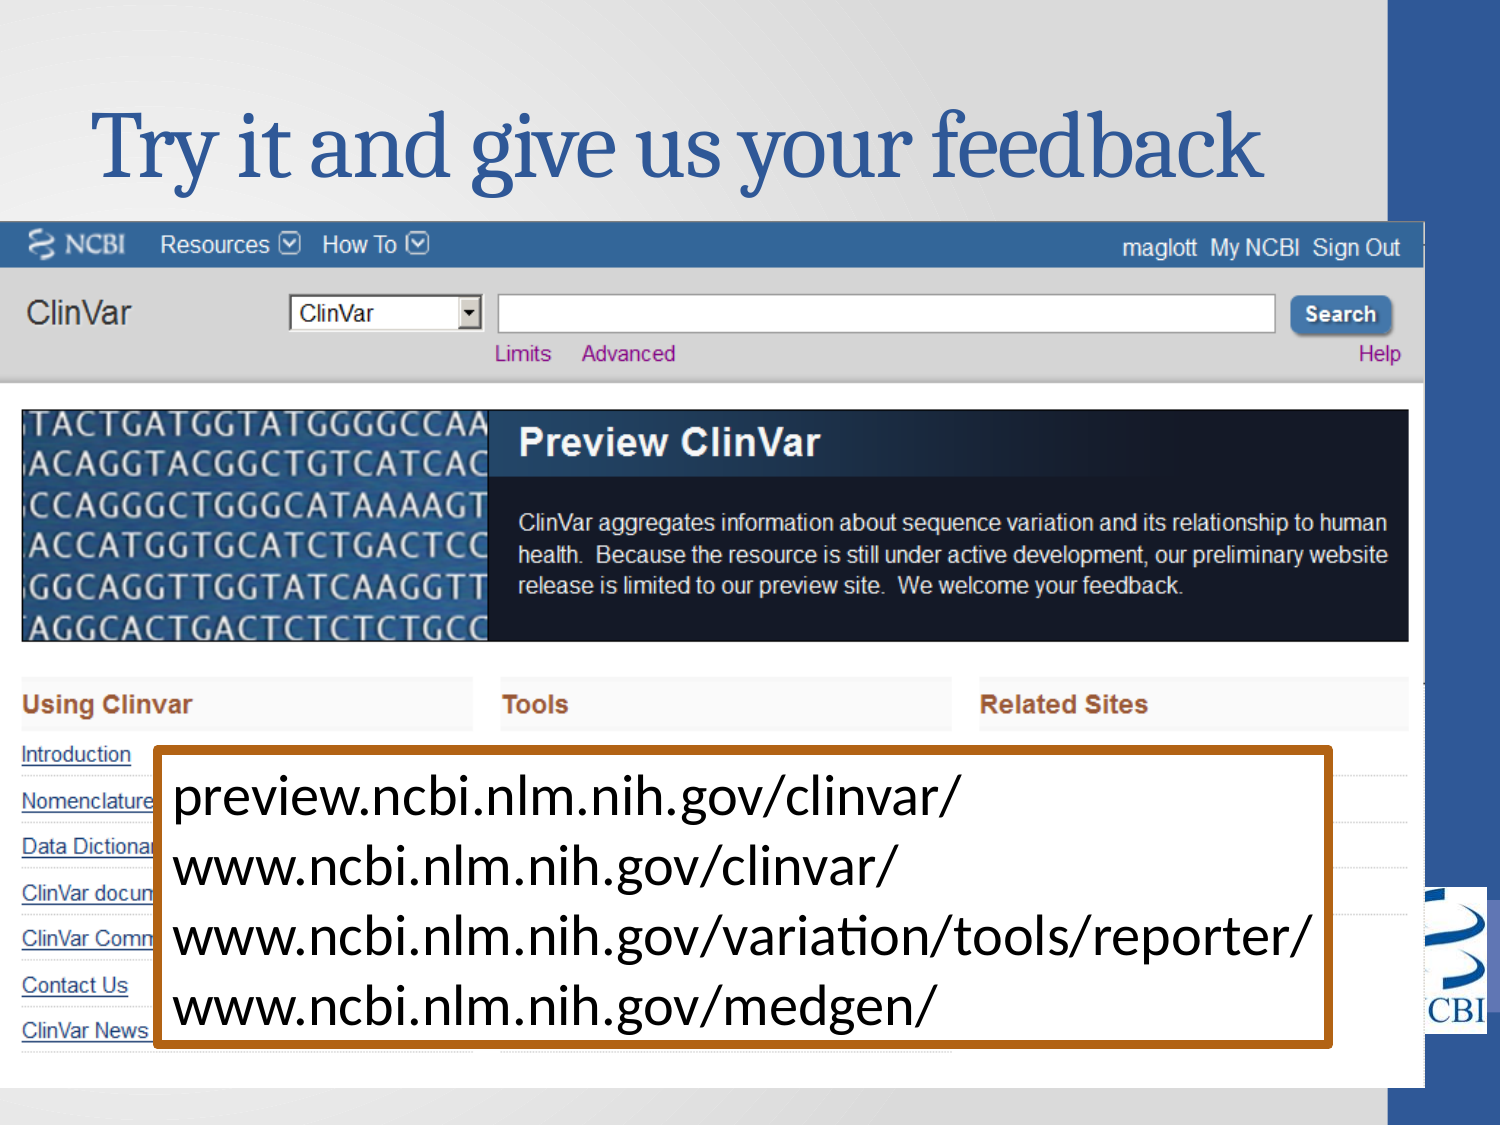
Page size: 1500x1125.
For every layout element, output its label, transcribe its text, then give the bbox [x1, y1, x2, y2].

title Try it and give us your feedback [75, 45, 1375, 214]
picture [0, 221, 1487, 1088]
